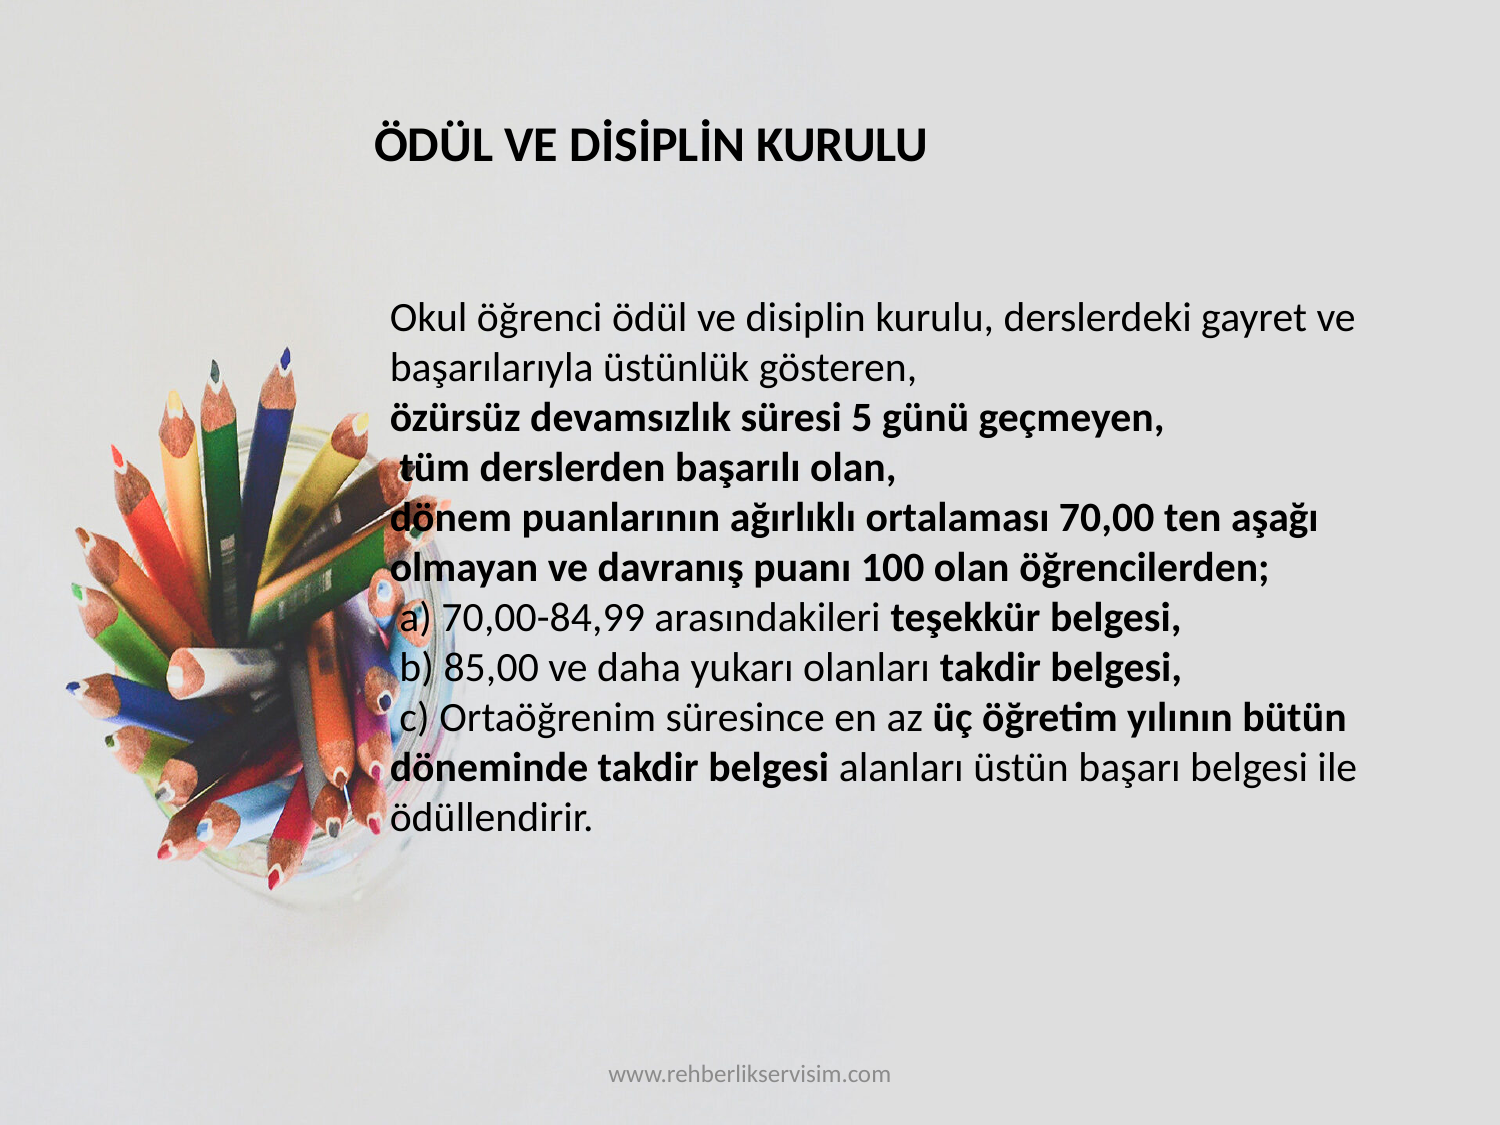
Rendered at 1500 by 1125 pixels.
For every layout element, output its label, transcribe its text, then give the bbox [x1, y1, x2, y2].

text_box Okul öğrenci ödül ve disiplin kurulu, derslerdeki gayret ve başarılarıyla üstünlük gösteren, özürsüz devamsızlık süresi 5 günü geçmeyen, tüm derslerden başarılı olan, dönem puanlarının ağırlıklı ortalaması 70,00 ten aşağı olmayan ve davranış puanı 100 olan öğrencilerden; a) 70,00-84,99 arasındakileri teşekkür belgesi, b) 85,00 ve daha yukarı olanları takdir belgesi, c) Ortaöğrenim süresince en az üç öğretim yılının bütün döneminde takdir belgesi alanları üstün başarı belgesi ile ödüllendirir. [375, 282, 1471, 848]
footer www.rehberlikservisim.com [496, 1042, 1004, 1103]
text_box ÖDÜL VE DİSİPLİN KURULU [359, 103, 944, 179]
picture [0, 0, 1500, 1125]
